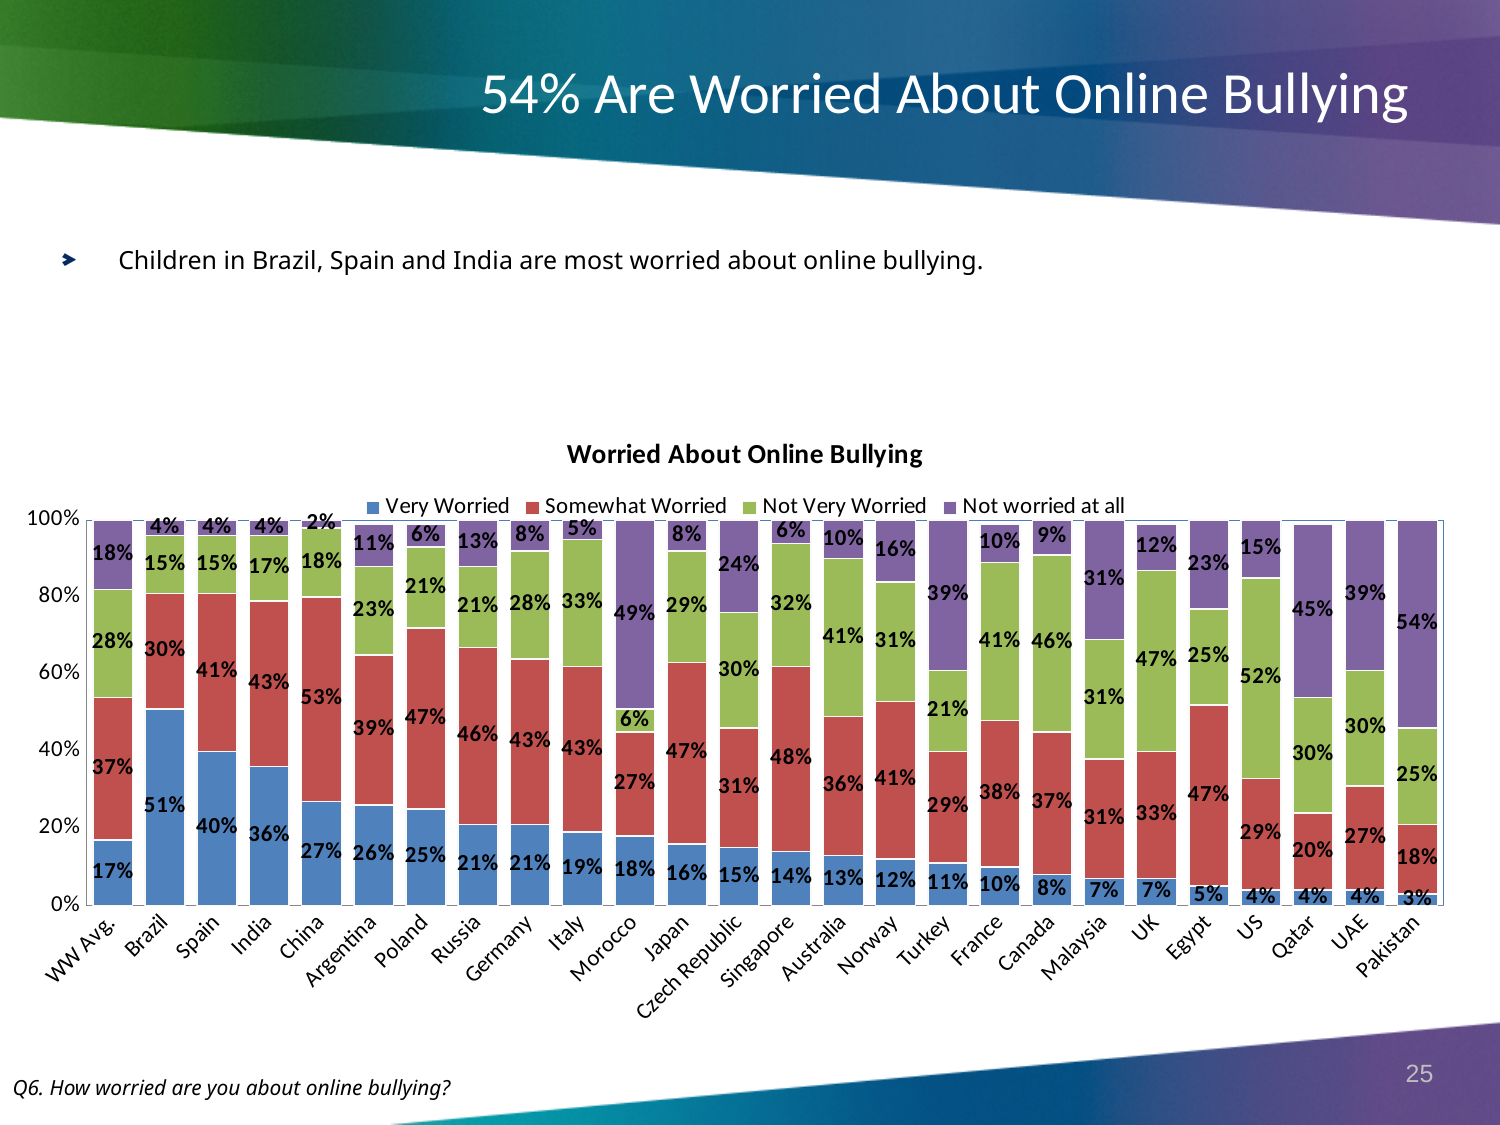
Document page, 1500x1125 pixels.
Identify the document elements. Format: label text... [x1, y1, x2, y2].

picture [0, 0, 1500, 1125]
chart [25, 412, 1463, 1051]
text_box Q6. How worried are you about online bullying? [12, 1074, 733, 1101]
title 54% Are Worried About Online Bullying [57, 0, 1438, 194]
text_box Children in Brazil, Spain and India are most worried about online bullying. [47, 237, 1479, 350]
